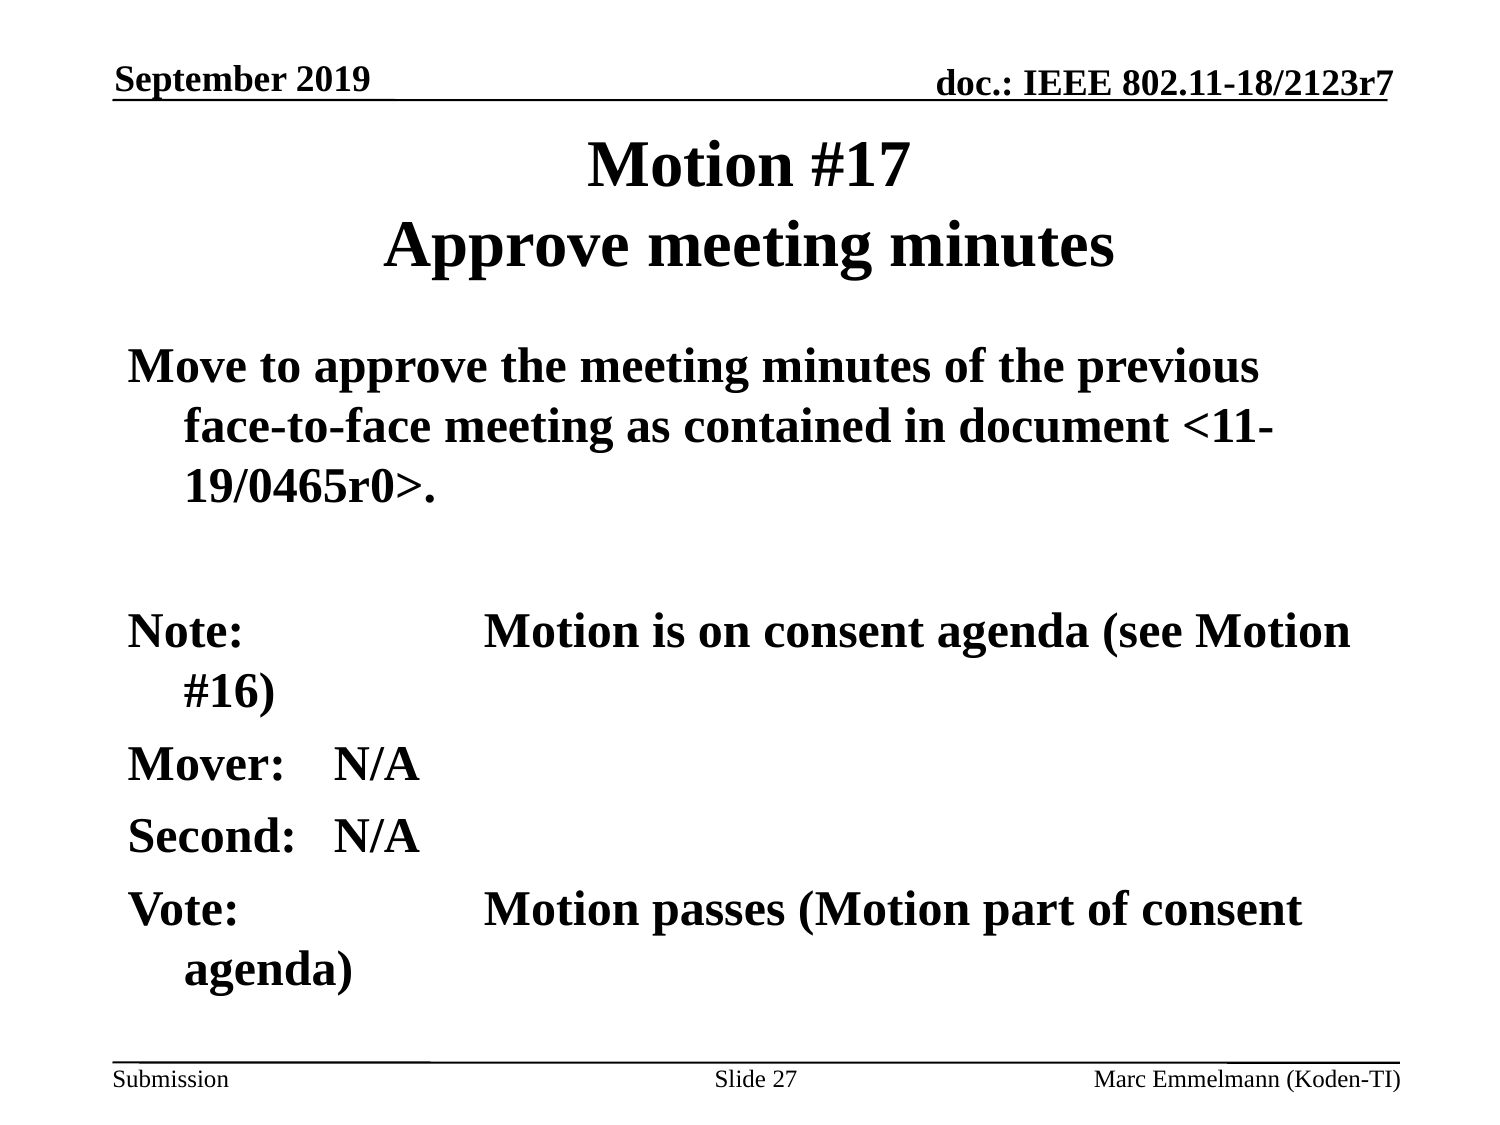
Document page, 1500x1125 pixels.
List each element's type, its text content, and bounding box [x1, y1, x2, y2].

footer Marc Emmelmann (Koden-TI) [878, 1061, 1402, 1093]
list Move to approve the meeting minutes of the previous face-to-face meeting as contained in document <11-19/0465r0>. Note: Motion is on consent agenda (see Motion #16) Mover: N/A Second: N/A Vote: Motion passes (Motion part of consent agenda) [112, 324, 1388, 1000]
title Motion #17 Approve meeting minutes [112, 112, 1388, 288]
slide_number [114, 54, 423, 100]
slide_number Slide 27 [712, 1061, 800, 1123]
